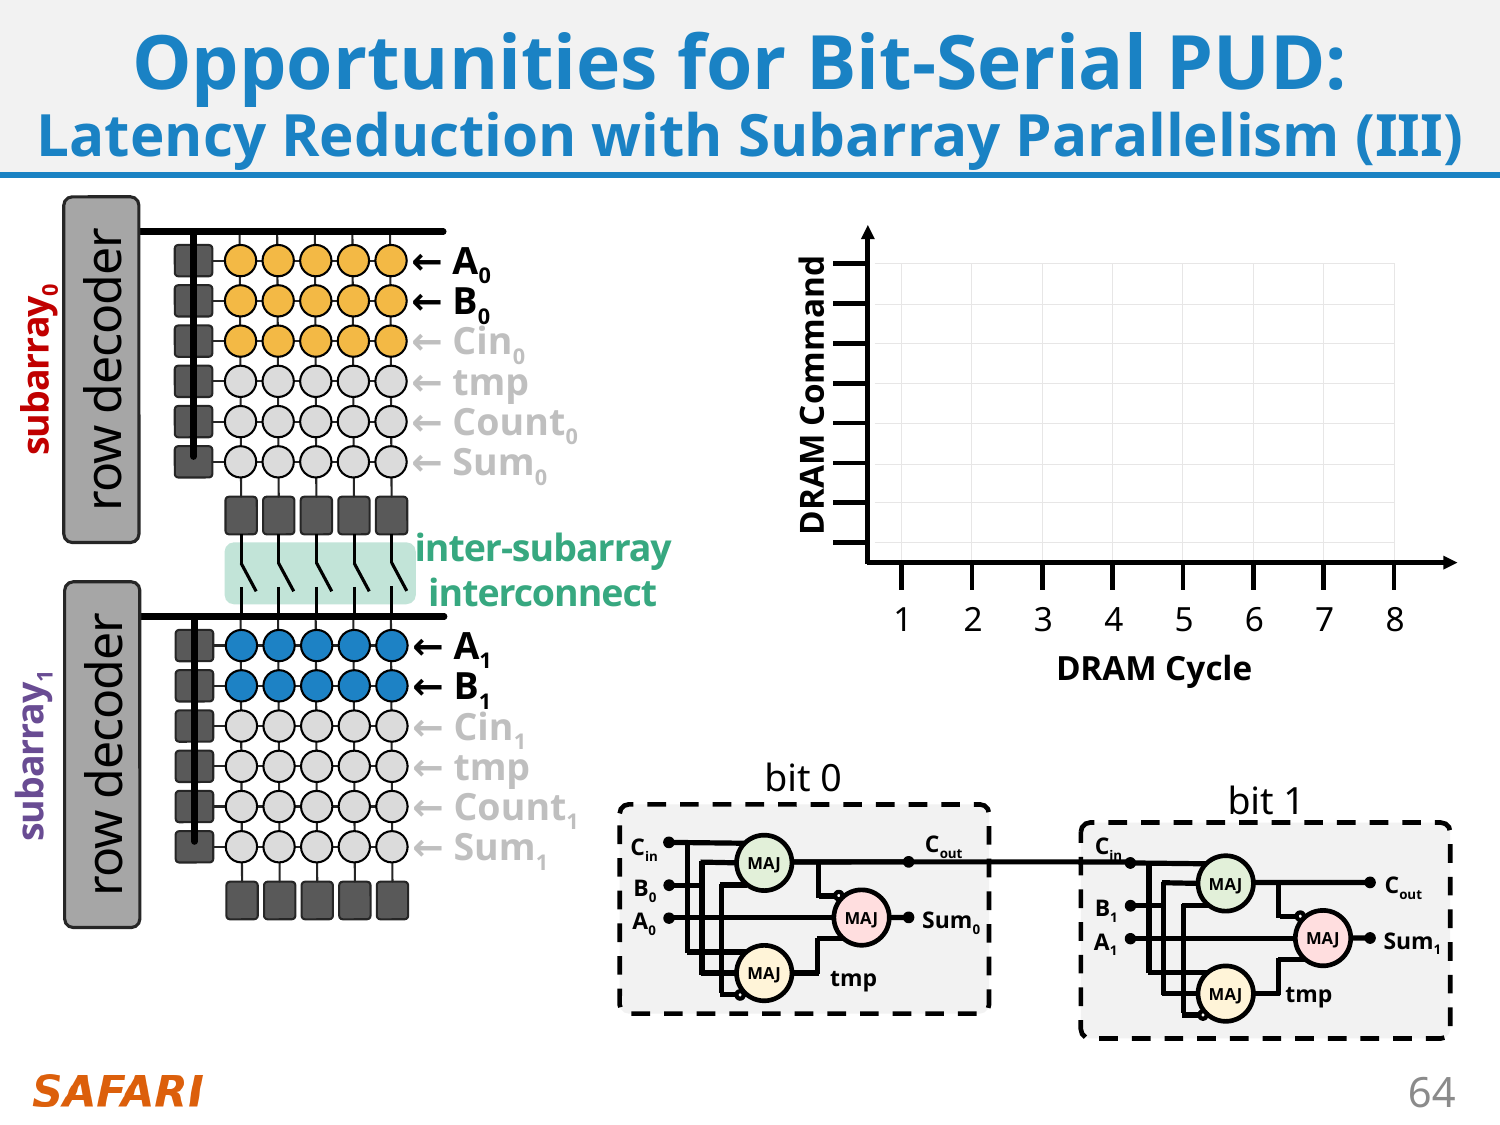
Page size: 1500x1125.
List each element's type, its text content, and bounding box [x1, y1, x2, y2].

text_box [278, 534, 294, 617]
text_box [257, 541, 278, 606]
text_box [175, 670, 194, 702]
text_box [174, 365, 193, 398]
text_box subarray0 [3, 196, 70, 543]
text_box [354, 534, 370, 617]
text_box ← Cin1 [397, 695, 575, 735]
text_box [194, 365, 407, 398]
text_box inter-subarray interconnect [407, 516, 717, 622]
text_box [174, 325, 193, 357]
text_box row decoder [65, 581, 140, 928]
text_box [226, 881, 409, 920]
text_box ← tmp [396, 350, 574, 390]
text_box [175, 710, 194, 742]
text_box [239, 261, 392, 285]
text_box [239, 317, 392, 325]
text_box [240, 619, 393, 645]
picture [31, 1065, 209, 1117]
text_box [1077, 822, 1458, 1039]
text_box [392, 261, 407, 277]
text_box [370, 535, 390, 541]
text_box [195, 790, 408, 823]
text_box [407, 541, 417, 606]
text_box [175, 750, 194, 782]
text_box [239, 478, 392, 497]
text_box ← Count1 [397, 775, 615, 842]
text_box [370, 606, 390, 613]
text_box ← B1 [408, 681, 575, 695]
text_box row decoder [70, 196, 139, 543]
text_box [175, 831, 408, 863]
text_box ← Count0 [396, 390, 623, 457]
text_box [239, 398, 392, 405]
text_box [241, 534, 257, 617]
text_box [175, 629, 191, 662]
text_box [239, 234, 392, 260]
text_box [197, 244, 213, 277]
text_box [195, 710, 408, 742]
text_box [223, 541, 241, 606]
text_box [391, 533, 407, 617]
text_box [316, 534, 332, 617]
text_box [195, 670, 408, 702]
title Opportunities for Bit-Serial PUD: Latency Reduction with Subarray Parallelism (III) [0, 20, 1500, 173]
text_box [240, 863, 393, 882]
text_box [198, 629, 214, 662]
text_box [240, 823, 393, 831]
text_box [225, 646, 240, 662]
text_box [294, 541, 316, 606]
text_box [225, 496, 408, 535]
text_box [174, 446, 407, 478]
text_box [240, 742, 393, 750]
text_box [783, 225, 1458, 721]
text_box subarray1 [0, 581, 65, 930]
text_box ← A0 [396, 229, 574, 296]
text_box bit 1 [1080, 769, 1452, 822]
text_box [174, 244, 190, 277]
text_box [194, 325, 407, 357]
text_box ← A1 [397, 614, 575, 681]
text_box ← Sum1 [397, 815, 575, 882]
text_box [240, 782, 393, 790]
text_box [195, 750, 408, 782]
text_box ← Cin0 [396, 310, 574, 350]
text_box [225, 630, 240, 645]
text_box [175, 790, 194, 823]
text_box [239, 357, 392, 365]
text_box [615, 747, 996, 1014]
text_box ← B0 [407, 296, 574, 310]
text_box [393, 646, 408, 662]
text_box [392, 245, 407, 260]
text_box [174, 405, 193, 438]
text_box ← tmp [397, 735, 575, 775]
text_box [194, 285, 407, 317]
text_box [194, 405, 407, 438]
text_box [332, 541, 354, 606]
text_box ← Sum0 [396, 430, 574, 497]
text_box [240, 702, 393, 710]
text_box [224, 245, 239, 260]
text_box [239, 438, 392, 446]
text_box [224, 261, 239, 277]
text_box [240, 646, 393, 670]
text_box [174, 285, 193, 317]
text_box [370, 541, 391, 606]
text_box [393, 630, 408, 645]
